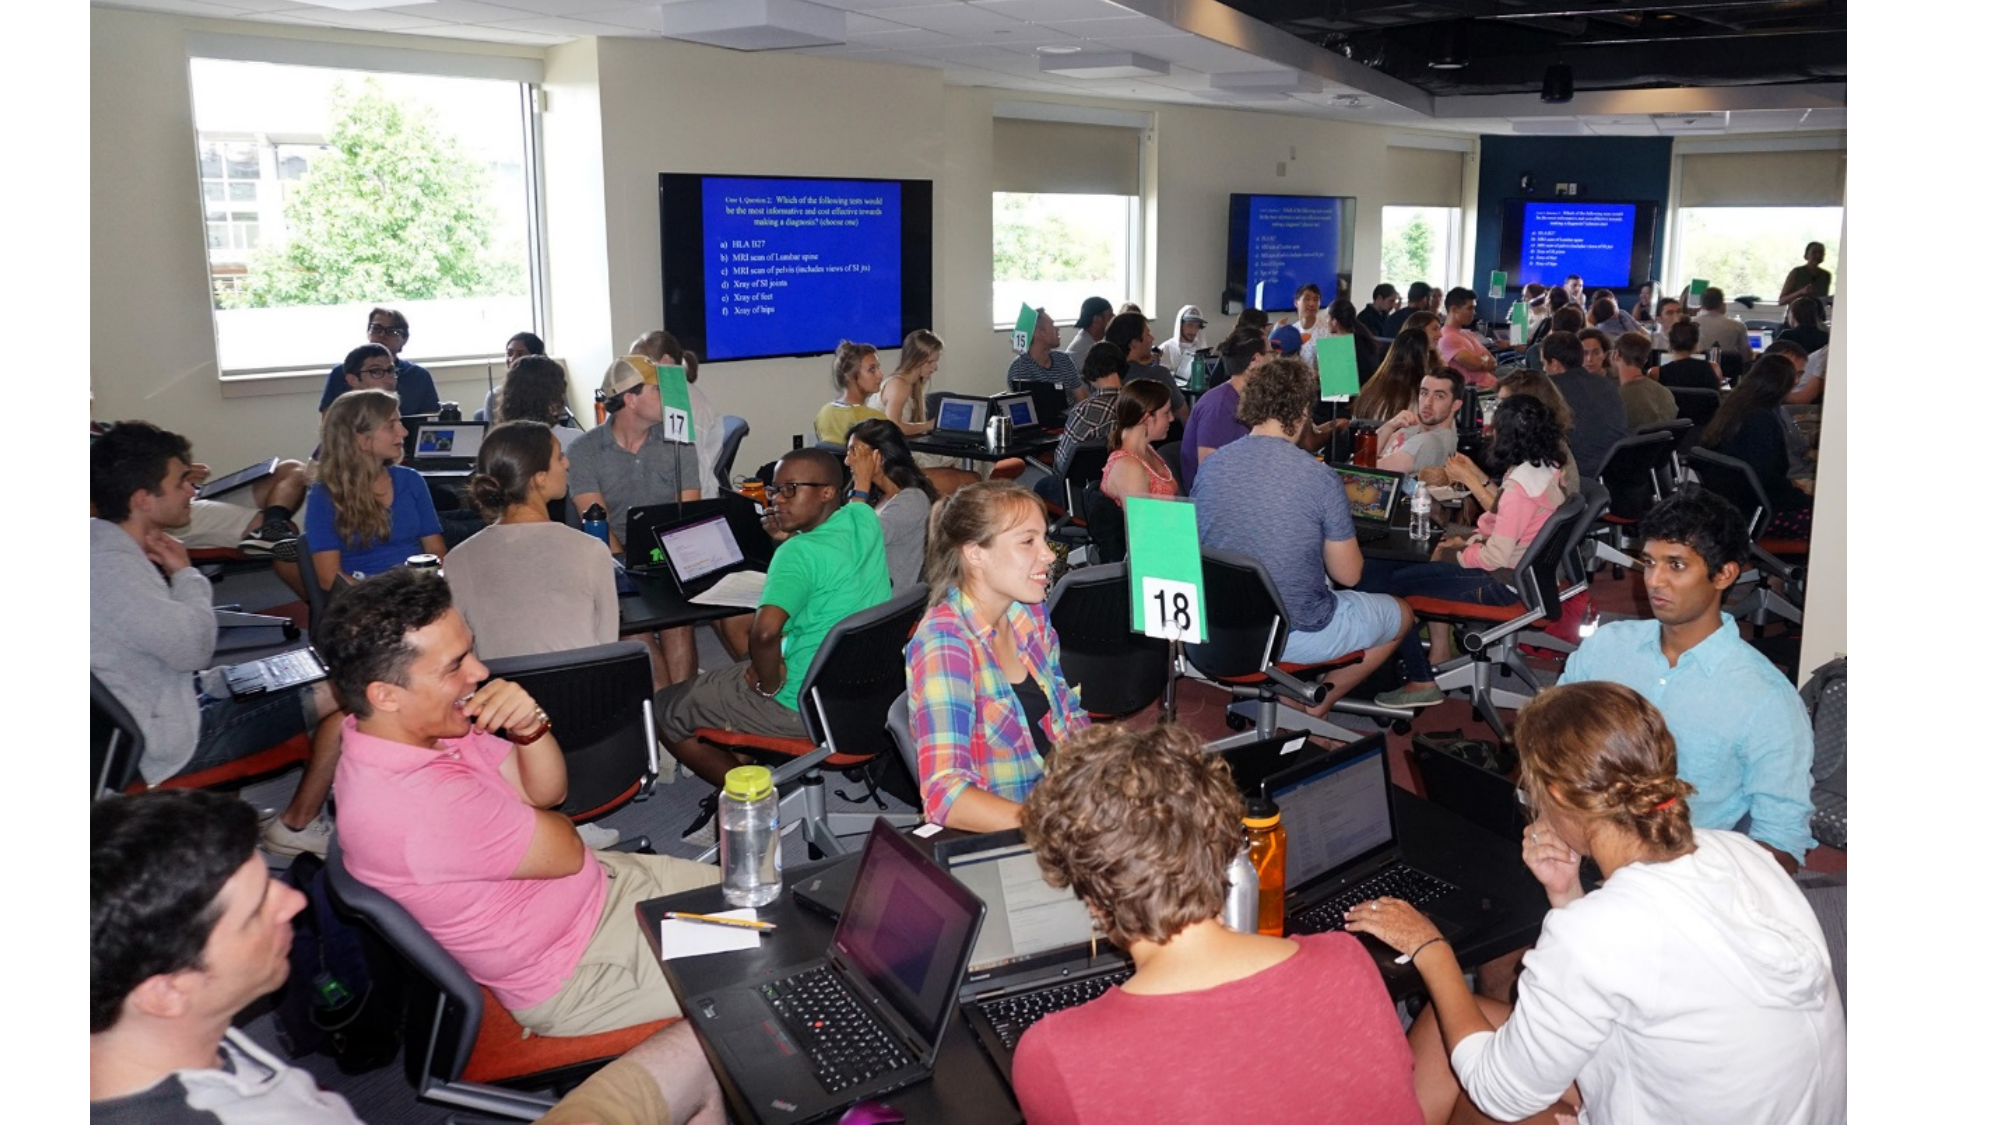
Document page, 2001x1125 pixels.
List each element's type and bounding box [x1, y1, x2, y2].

picture [90, 0, 1847, 1125]
